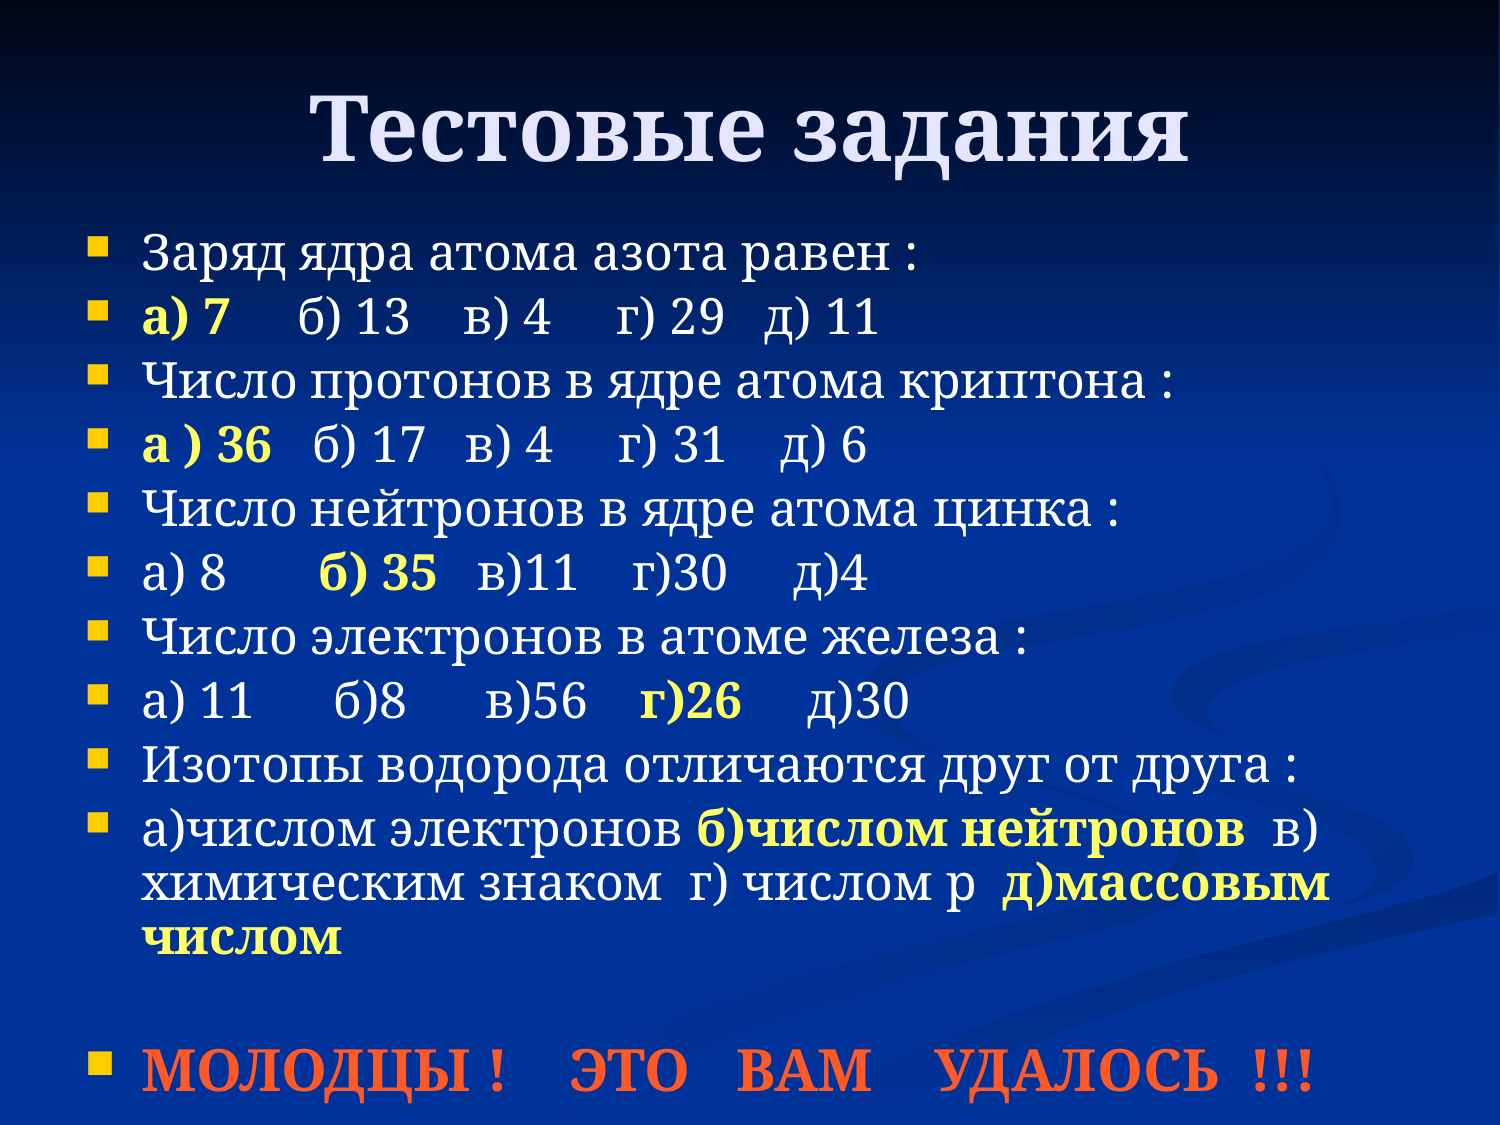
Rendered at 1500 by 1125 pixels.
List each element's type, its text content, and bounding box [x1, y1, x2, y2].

title Тестовые задания [74, 30, 1426, 219]
list Заряд ядра атома азота равен : а) 7 б) 13 в) 4 г) 29 д) 11 Число протонов в ядре атома криптона : а ) 36 б) 17 в) 4 г) 31 д) 6 Число нейтронов в ядре атома цинка : а) 8 б) 35 в)11 г)30 д)4 Число электронов в атоме железа : а) 11 б)8 в)56 г)26 д)30 Изотопы водорода отличаются друг от друга : а)числом электронов б)числом нейтронов в) химическим знаком г) числом p д)массовым числом МОЛОДЦЫ ! ЭТО ВАМ УДАЛОСЬ !!! [69, 219, 1431, 1083]
